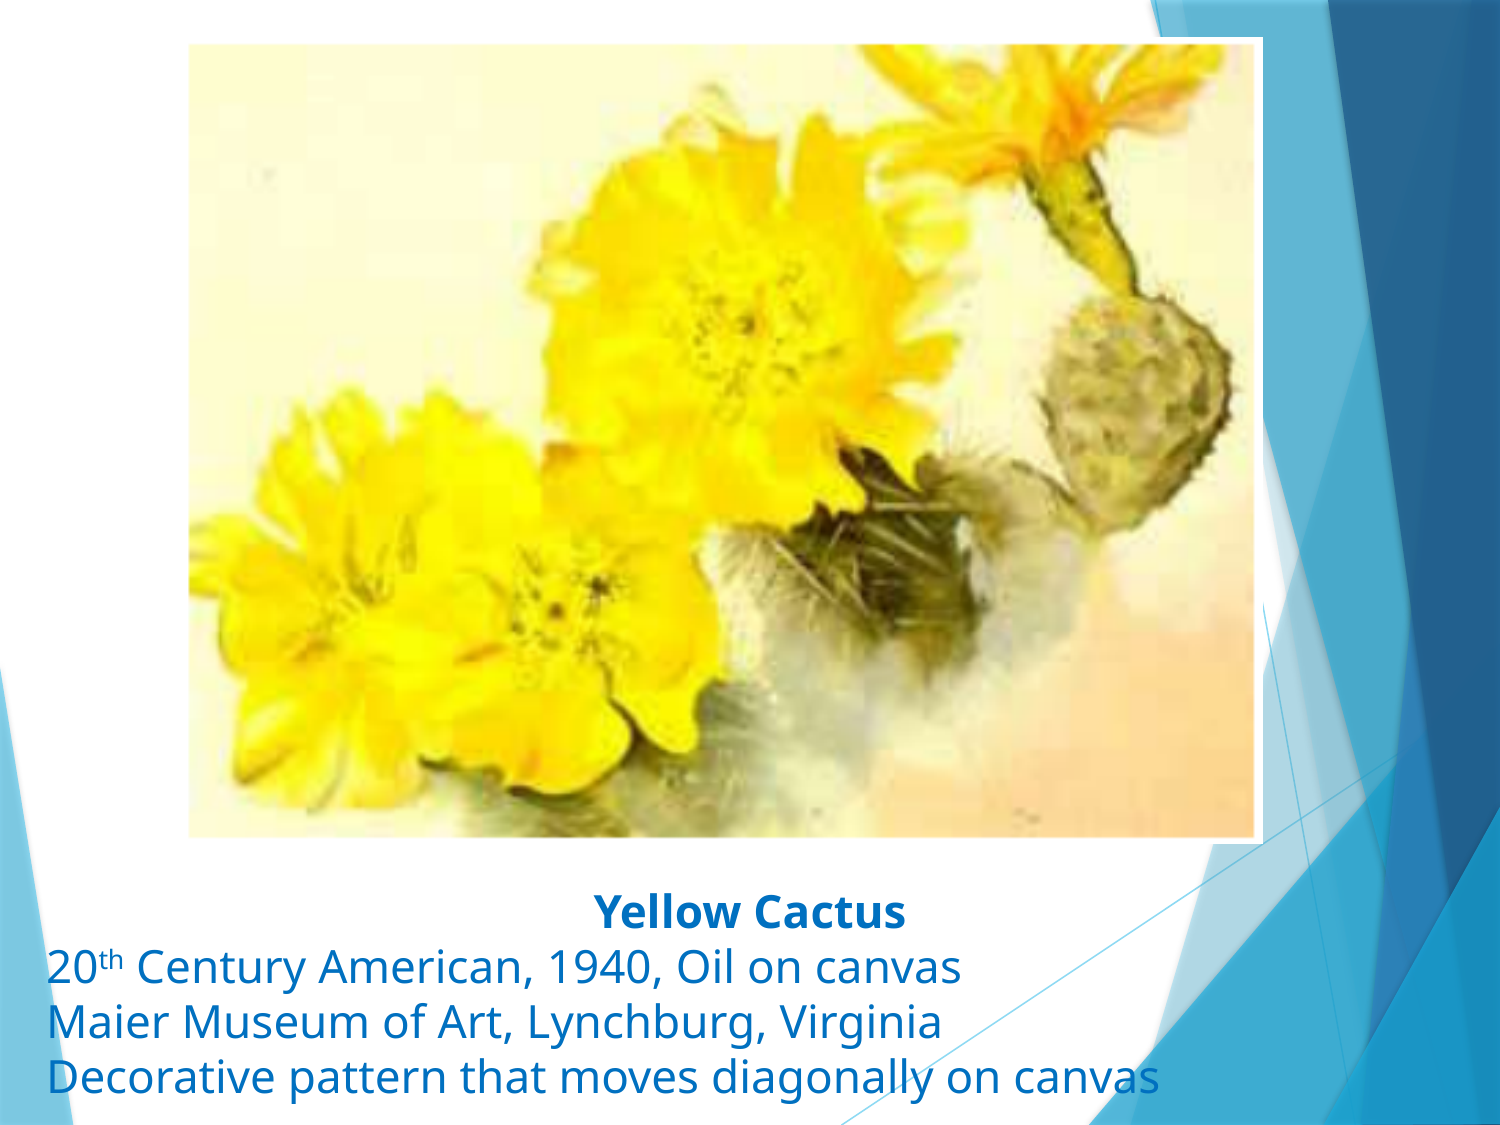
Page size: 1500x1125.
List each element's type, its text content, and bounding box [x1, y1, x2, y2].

text_box Yellow Cactus 20th Century American, 1940, Oil on canvas Maier Museum of Art, Lynchburg, Virginia Decorative pattern that moves diagonally on canvas [31, 874, 1469, 1110]
picture [186, 36, 1263, 845]
